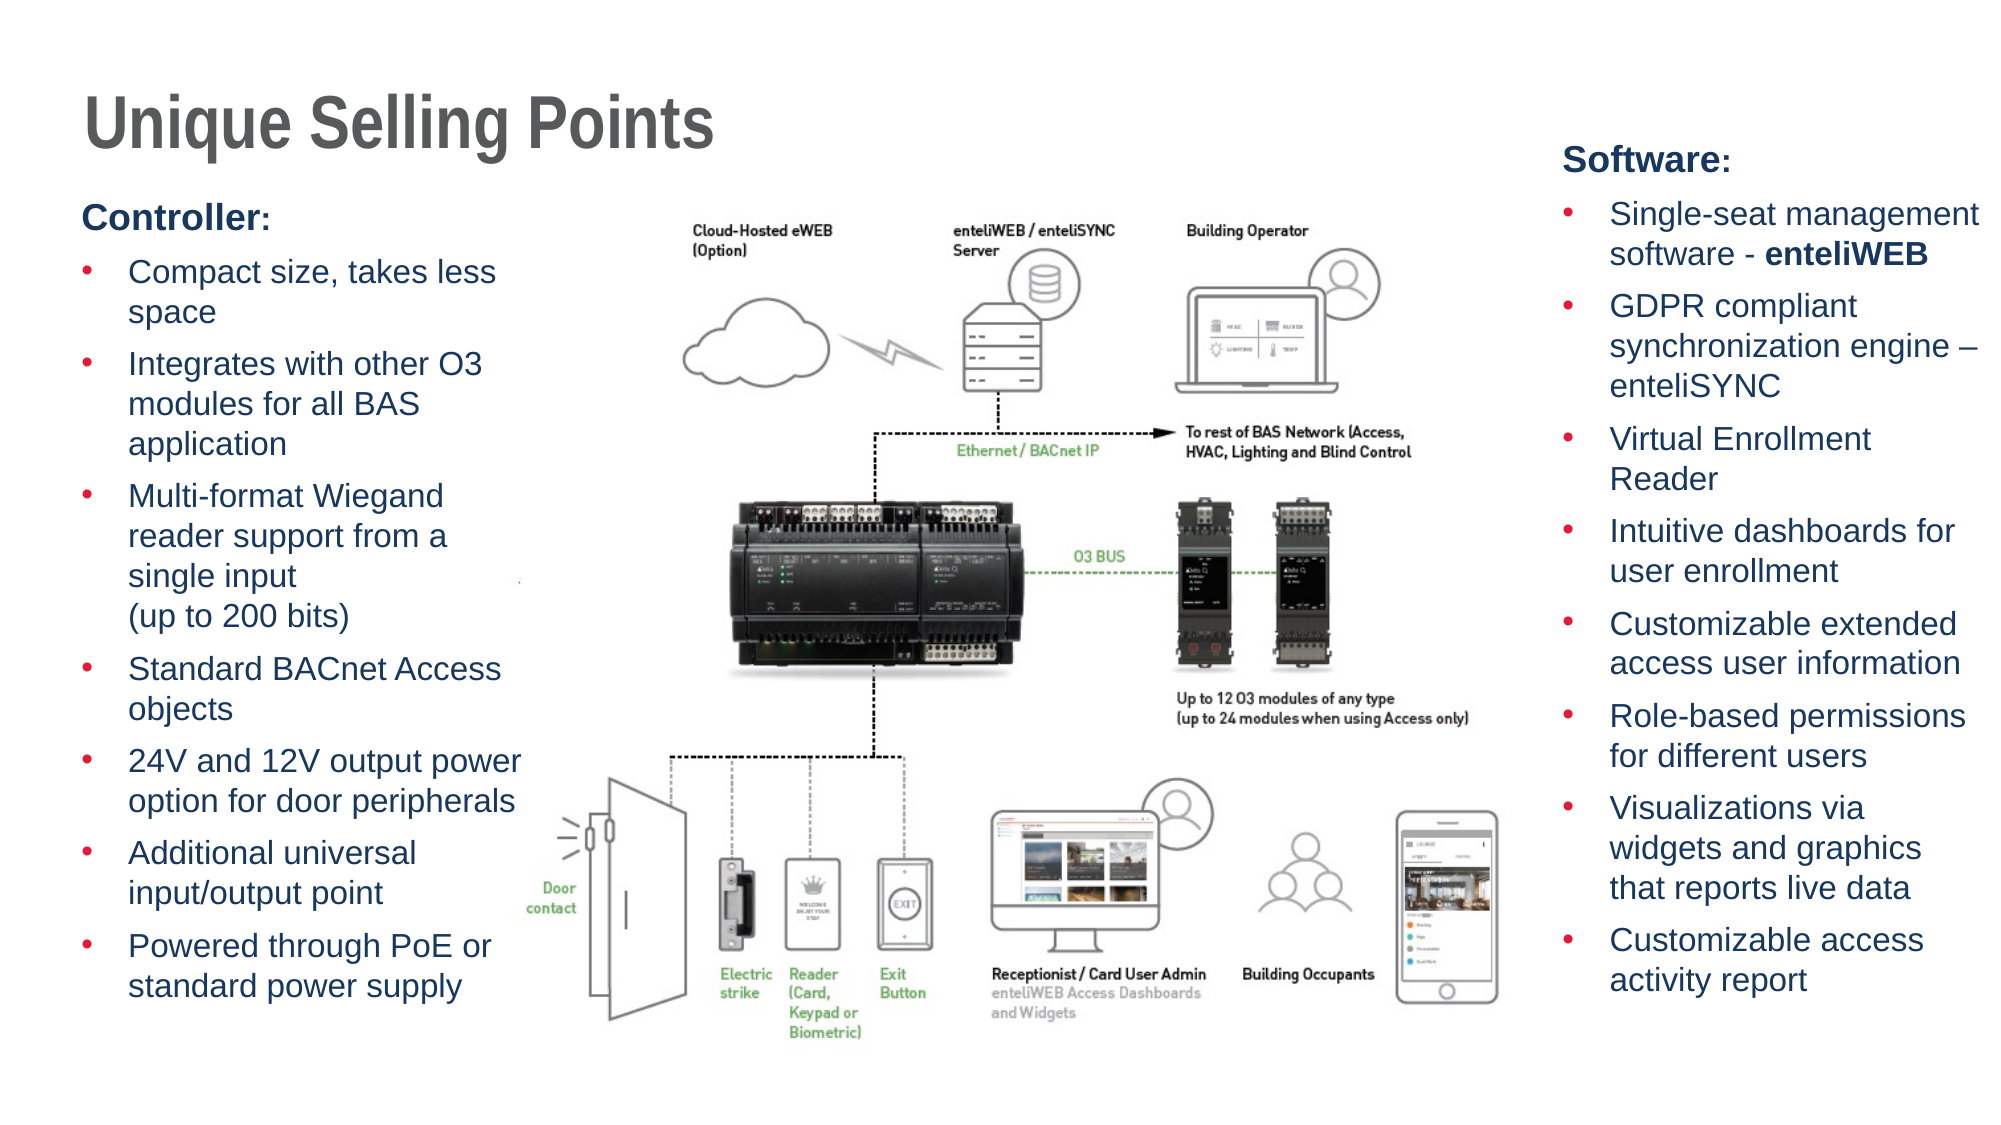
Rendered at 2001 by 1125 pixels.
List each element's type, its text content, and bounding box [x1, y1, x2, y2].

text_box Unique Selling Points [69, 76, 1764, 249]
text_box Controller: Compact size, takes less space Integrates with other O3 modules for all BAS application Multi-format Wiegand reader support from a single input (up to 200 bits) Standard BACnet Access objects 24V and 12V output power option for door peripherals Additional universal input/output point Powered through PoE or standard power supply [78, 192, 526, 1084]
text_box Software: Single-seat management software - enteliWEB GDPR compliant synchronization engine – enteliSYNC Virtual Enrollment Reader Intuitive dashboards for user enrollment Customizable extended access user information Role-based permissions for different users Visualizations via widgets and graphics that reports live data Customizable access activity report [1560, 134, 1986, 1042]
picture [510, 162, 1515, 1058]
